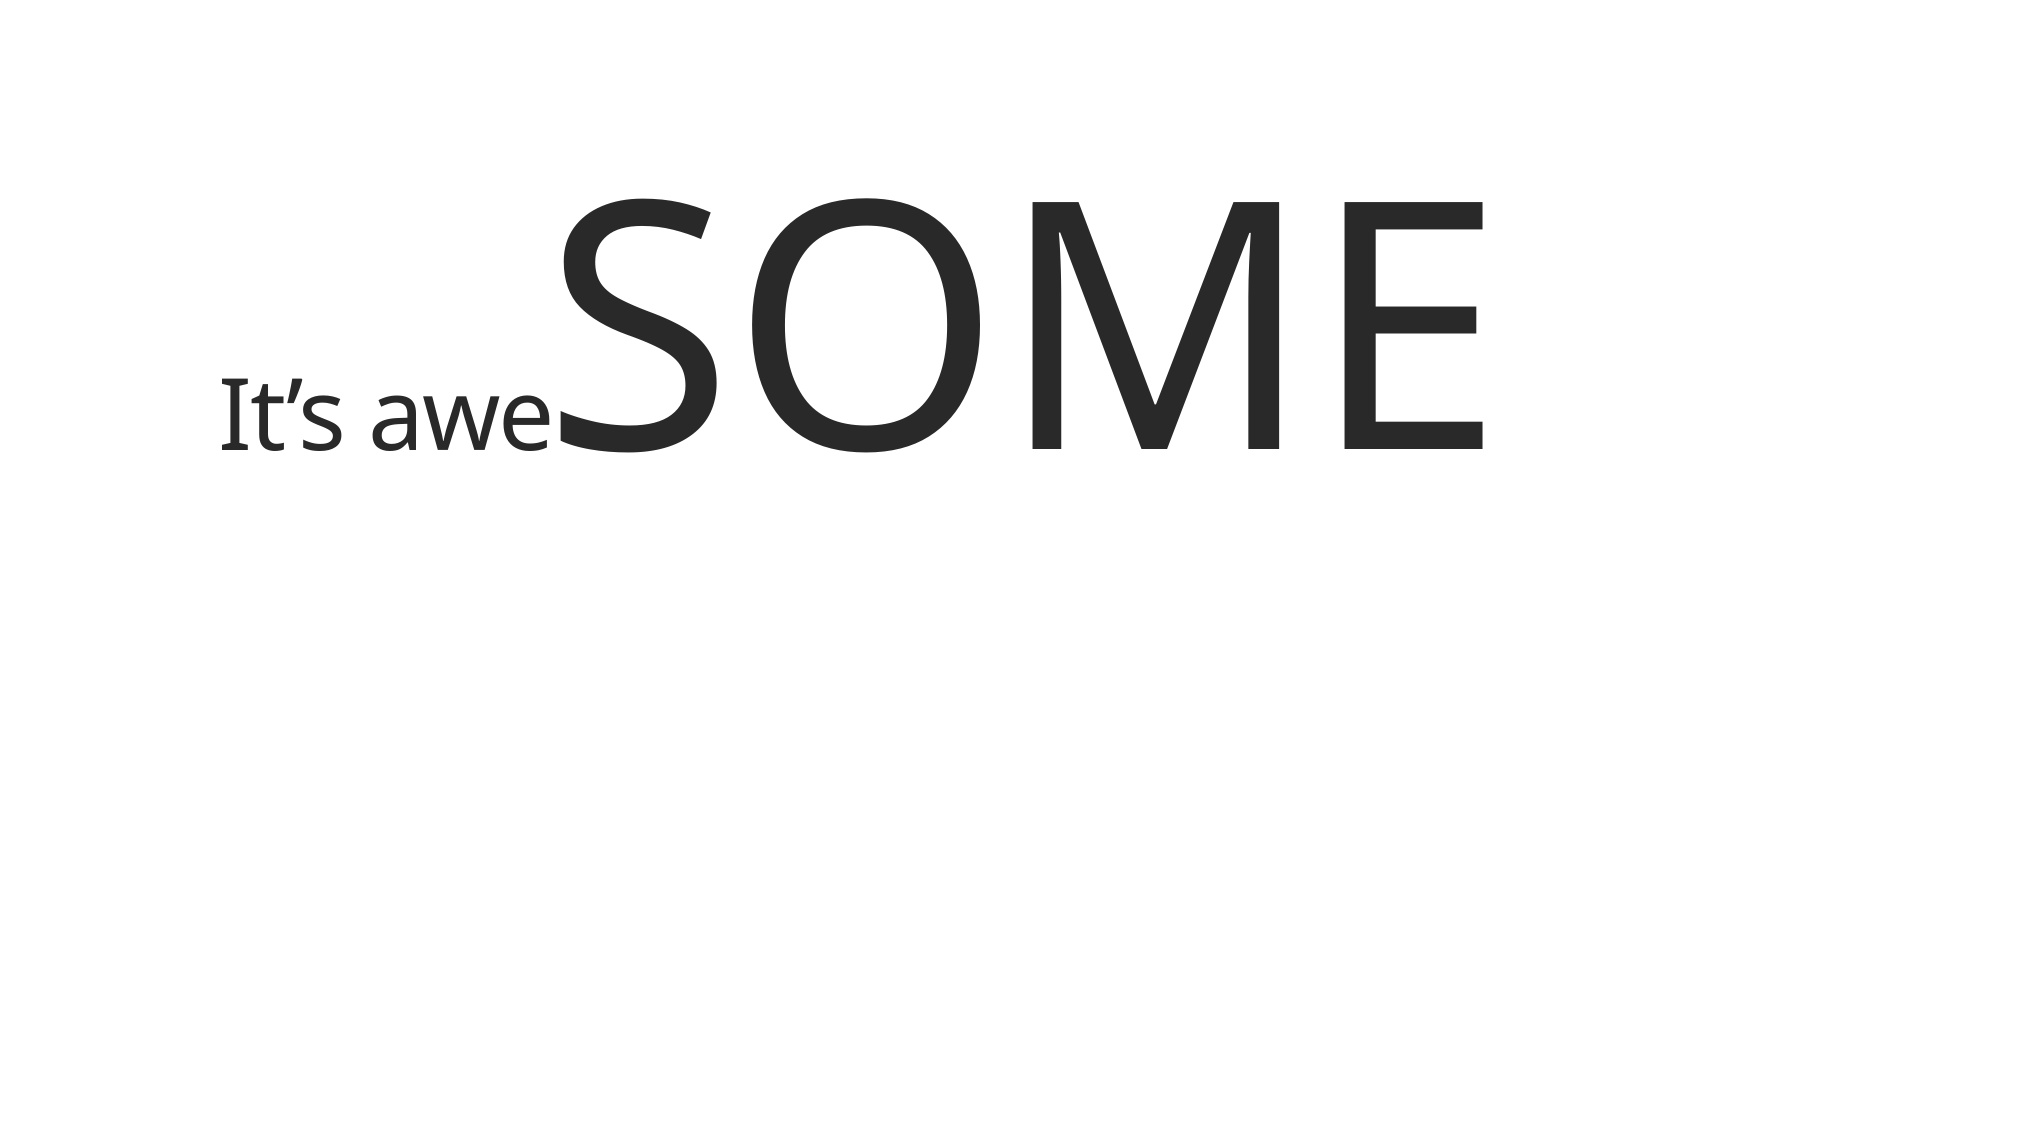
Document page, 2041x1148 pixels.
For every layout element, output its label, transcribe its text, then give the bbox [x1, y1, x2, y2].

title It’s awe [195, 348, 621, 499]
text_box SOME [520, 136, 1595, 286]
